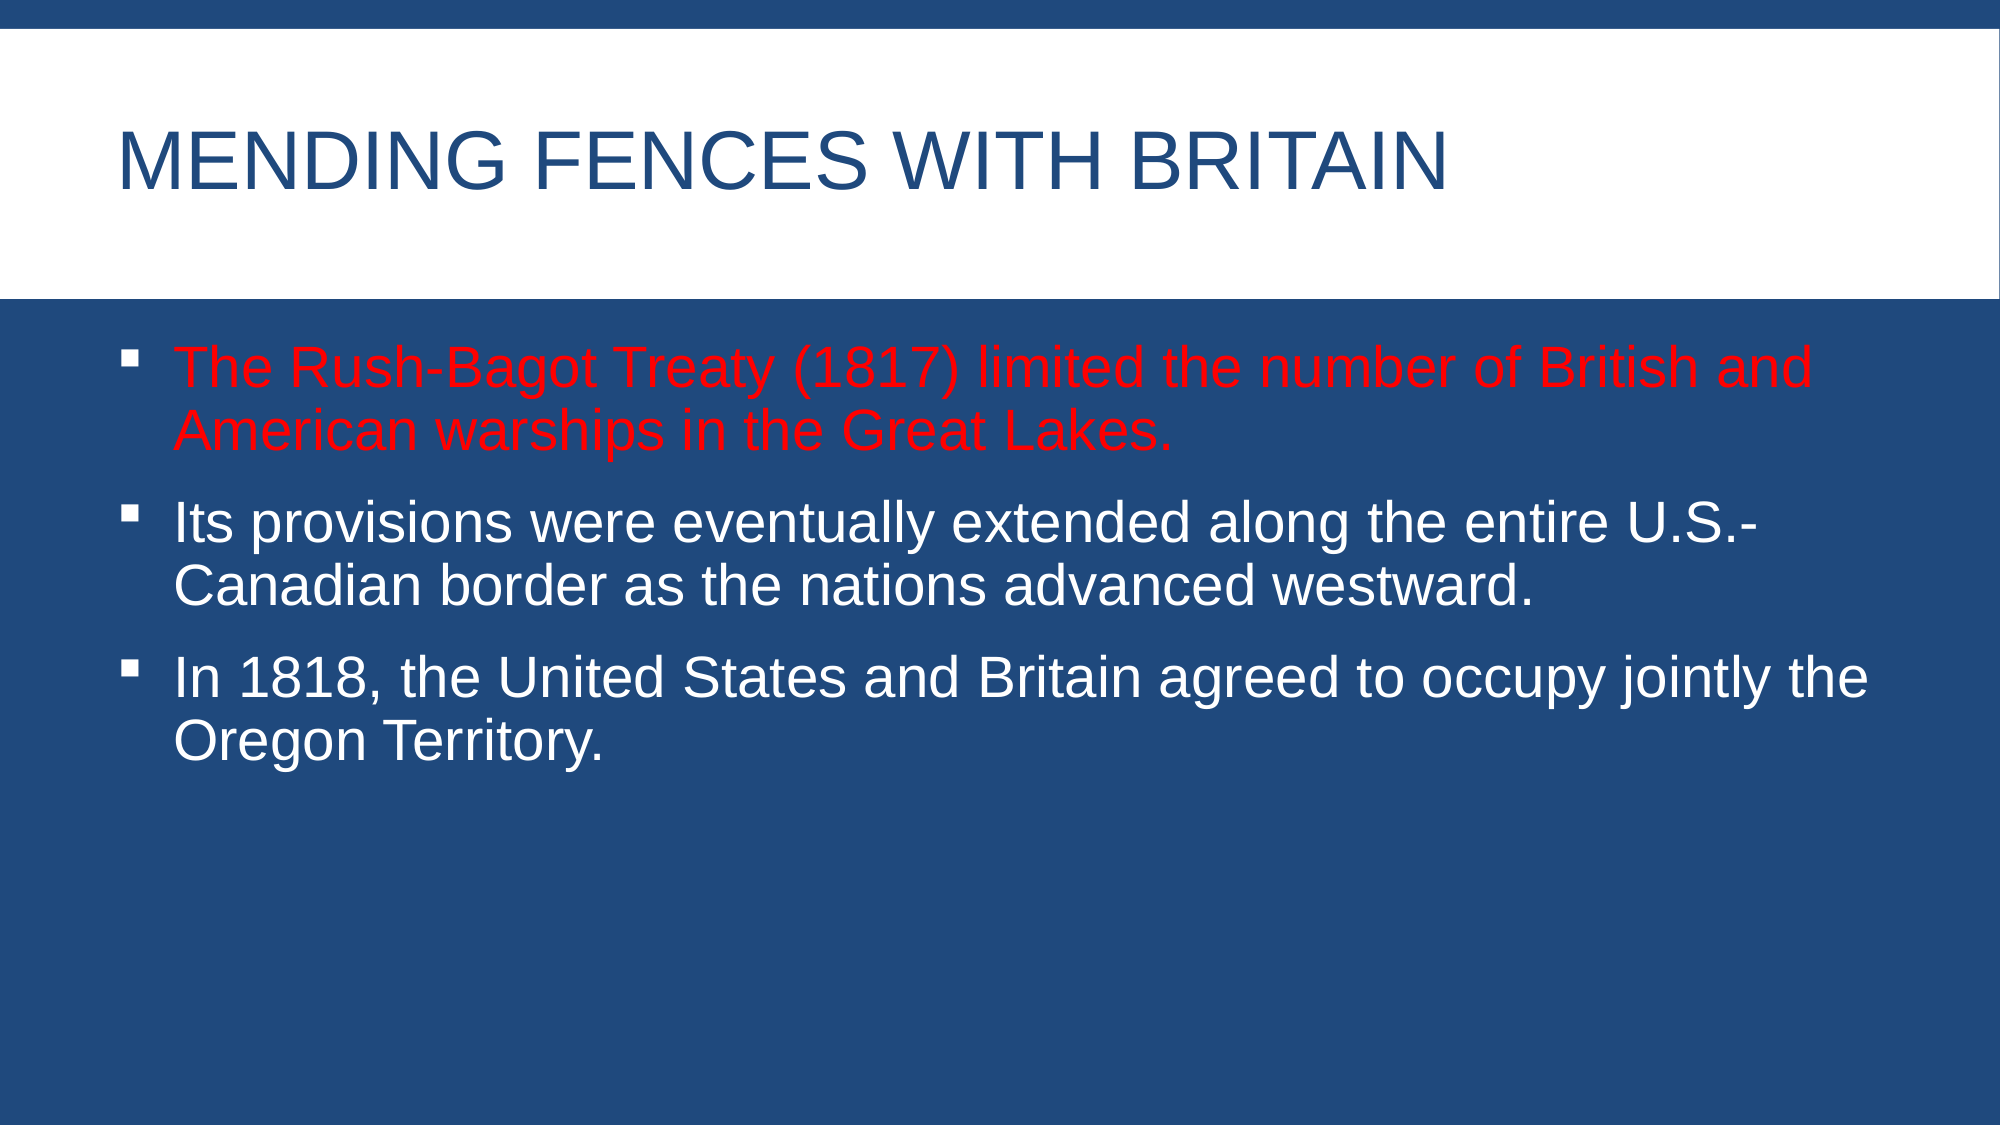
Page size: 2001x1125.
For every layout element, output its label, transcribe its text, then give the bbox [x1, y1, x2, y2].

title Mending Fences with Britain [101, 46, 1899, 283]
list The Rush-Bagot Treaty (1817) limited the number of British and American warships in the Great Lakes. Its provisions were eventually extended along the entire U.S.-Canadian border as the nations advanced westward. In 1818, the United States and Britain agreed to occupy jointly the Oregon Territory. [101, 329, 1899, 1068]
